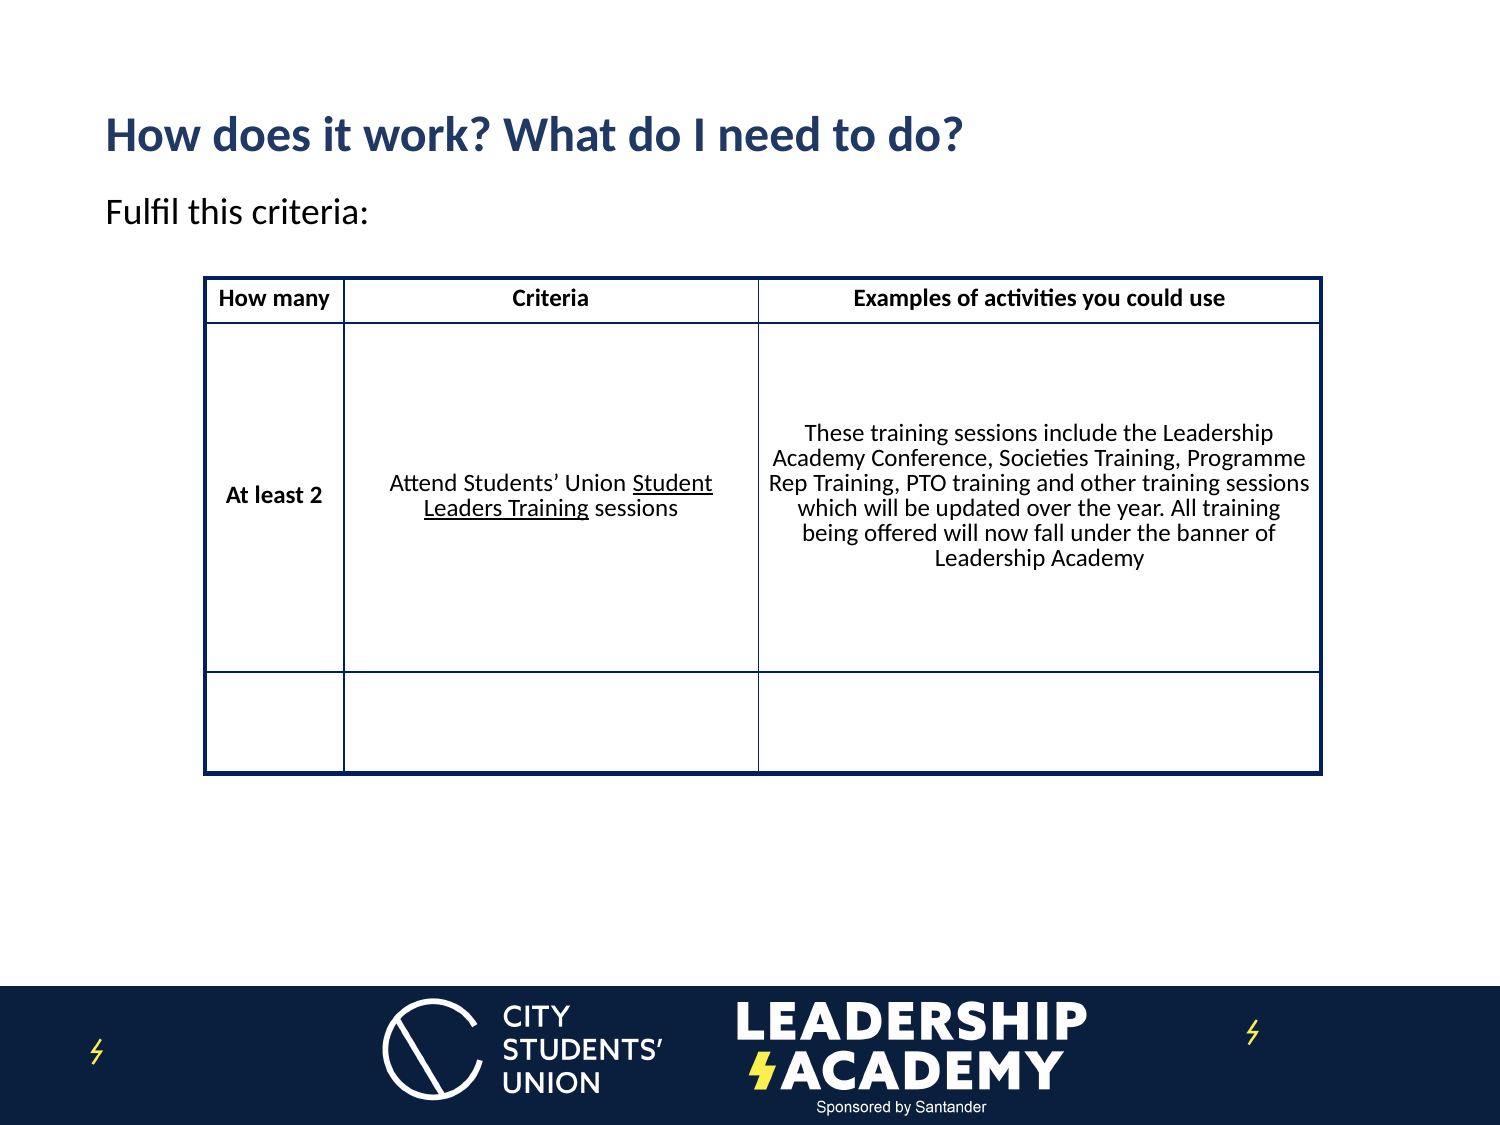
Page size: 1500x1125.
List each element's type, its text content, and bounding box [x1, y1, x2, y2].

picture [0, 986, 1500, 1125]
text_box Fulfil this criteria: [90, 179, 805, 239]
text_box [204, 277, 1322, 775]
text_box How does it work? What do I need to do? [90, 93, 1101, 169]
